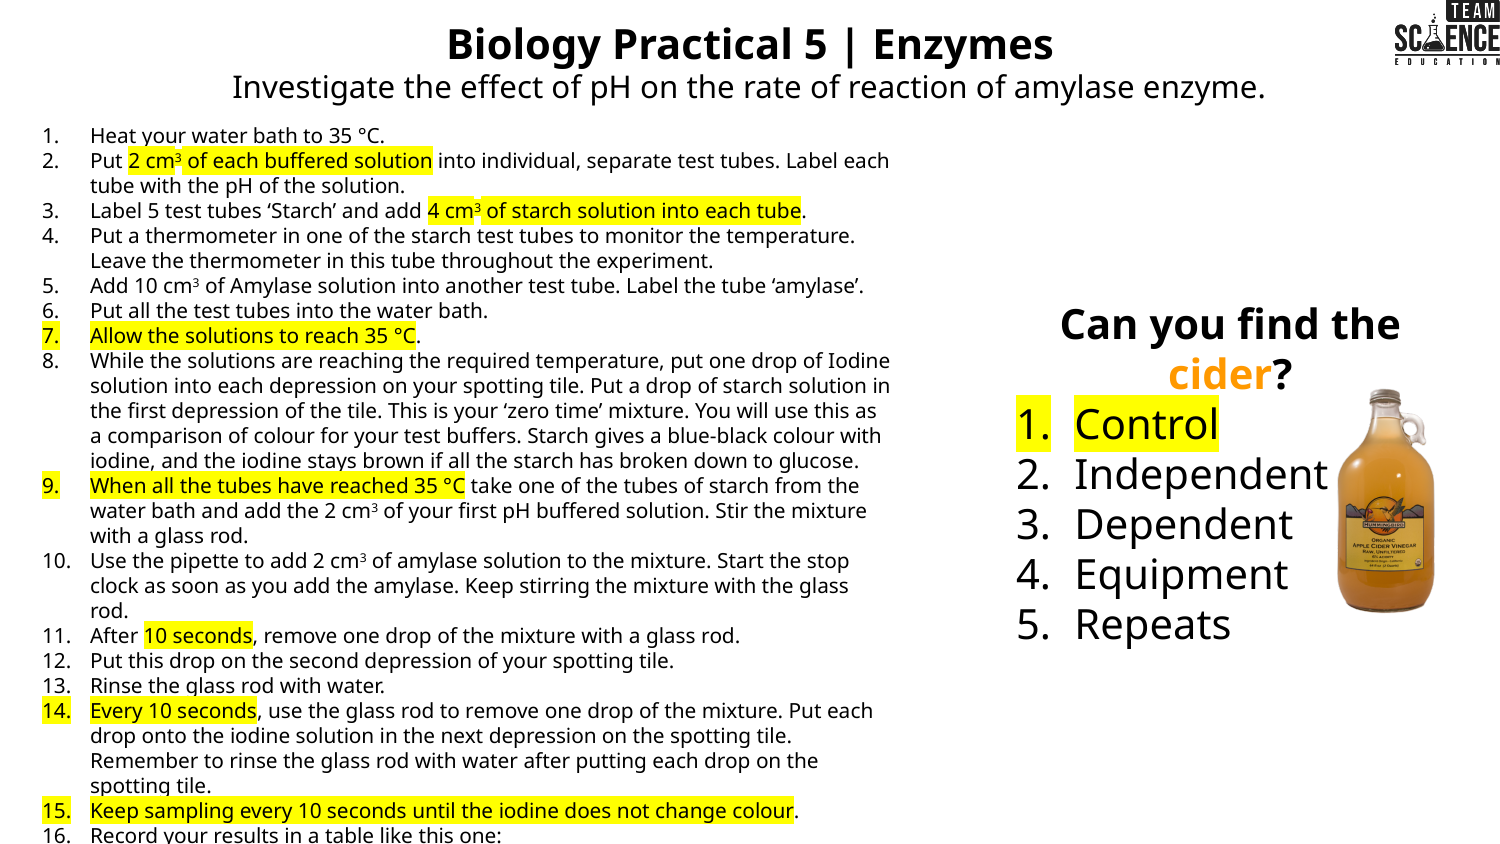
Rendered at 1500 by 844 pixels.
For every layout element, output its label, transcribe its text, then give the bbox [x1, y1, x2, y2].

picture [1332, 383, 1439, 619]
title Biology Practical 5 | Enzymes Investigate the effect of pH on the rate of reaction of amylase enzyme. [0, 0, 1500, 123]
text_box Can you find the cider? Control Independent Dependent Equipment Repeats [984, 293, 1477, 653]
title Heat your water bath to 35 °C. Put 2 cm3 of each buffered solution into individual, separate test tubes. Label each tube with the pH of the solution. Label 5 test tubes ‘Starch’ and add 4 cm3 of starch solution into each tube. Put a thermometer in one of the starch test tubes to monitor the temperature. Leave the thermometer in this tube throughout the experiment. Add 10 cm3 of Amylase solution into another test tube. Label the tube ‘amylase’. Put all the test tubes into the water bath. Allow the solutions to reach 35 °C. While the solutions are reaching the required temperature, put one drop of Iodine solution into each depression on your spotting tile. Put a drop of starch solution in the first depression of the tile. This is your ‘zero time’ mixture. You will use this as a comparison of colour for your test buffers. Starch gives a blue-black colour with iodine, and the iodine stays brown if all the starch has broken down to glucose. When all the tubes have reached 35 °C take one of the tubes of starch from the water bath and add the 2 cm3 of your first pH buffered solution. Stir the mixture with a glass rod. Use the pipette to add 2 cm3 of amylase solution to the mixture. Start the stop clock as soon as you add the amylase. Keep stirring the mixture with the glass rod. After 10 seconds, remove one drop of the mixture with a glass rod. Put this drop on the second depression of your spotting tile. Rinse the glass rod with water. Every 10 seconds, use the glass rod to remove one drop of the mixture. Put each drop onto the iodine solution in the next depression on the spotting tile. Remember to rinse the glass rod with water after putting each drop on the spotting tile. Keep sampling every 10 seconds until the iodine does not change colour. Record your results in a table like this one: [0, 126, 907, 844]
